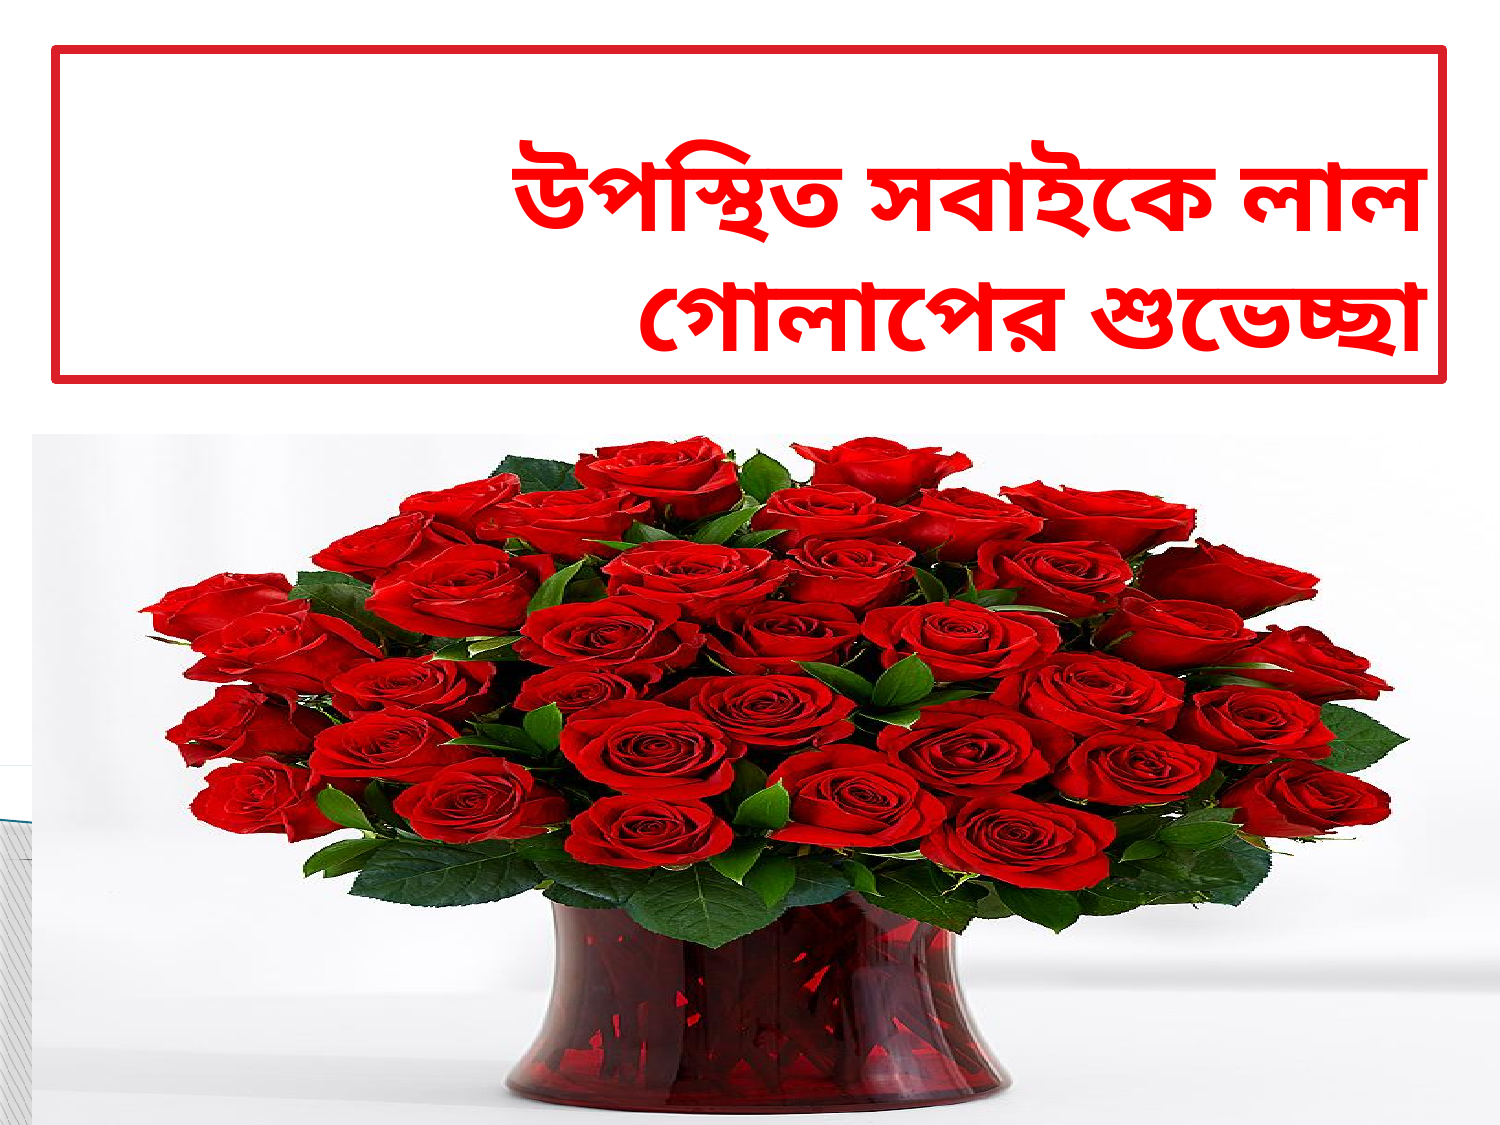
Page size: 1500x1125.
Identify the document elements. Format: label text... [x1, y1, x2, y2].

picture [0, 434, 1500, 1125]
title উপস্থিত সবাইকে লাল গোলাপের শুভেচ্ছা [51, 45, 1447, 384]
